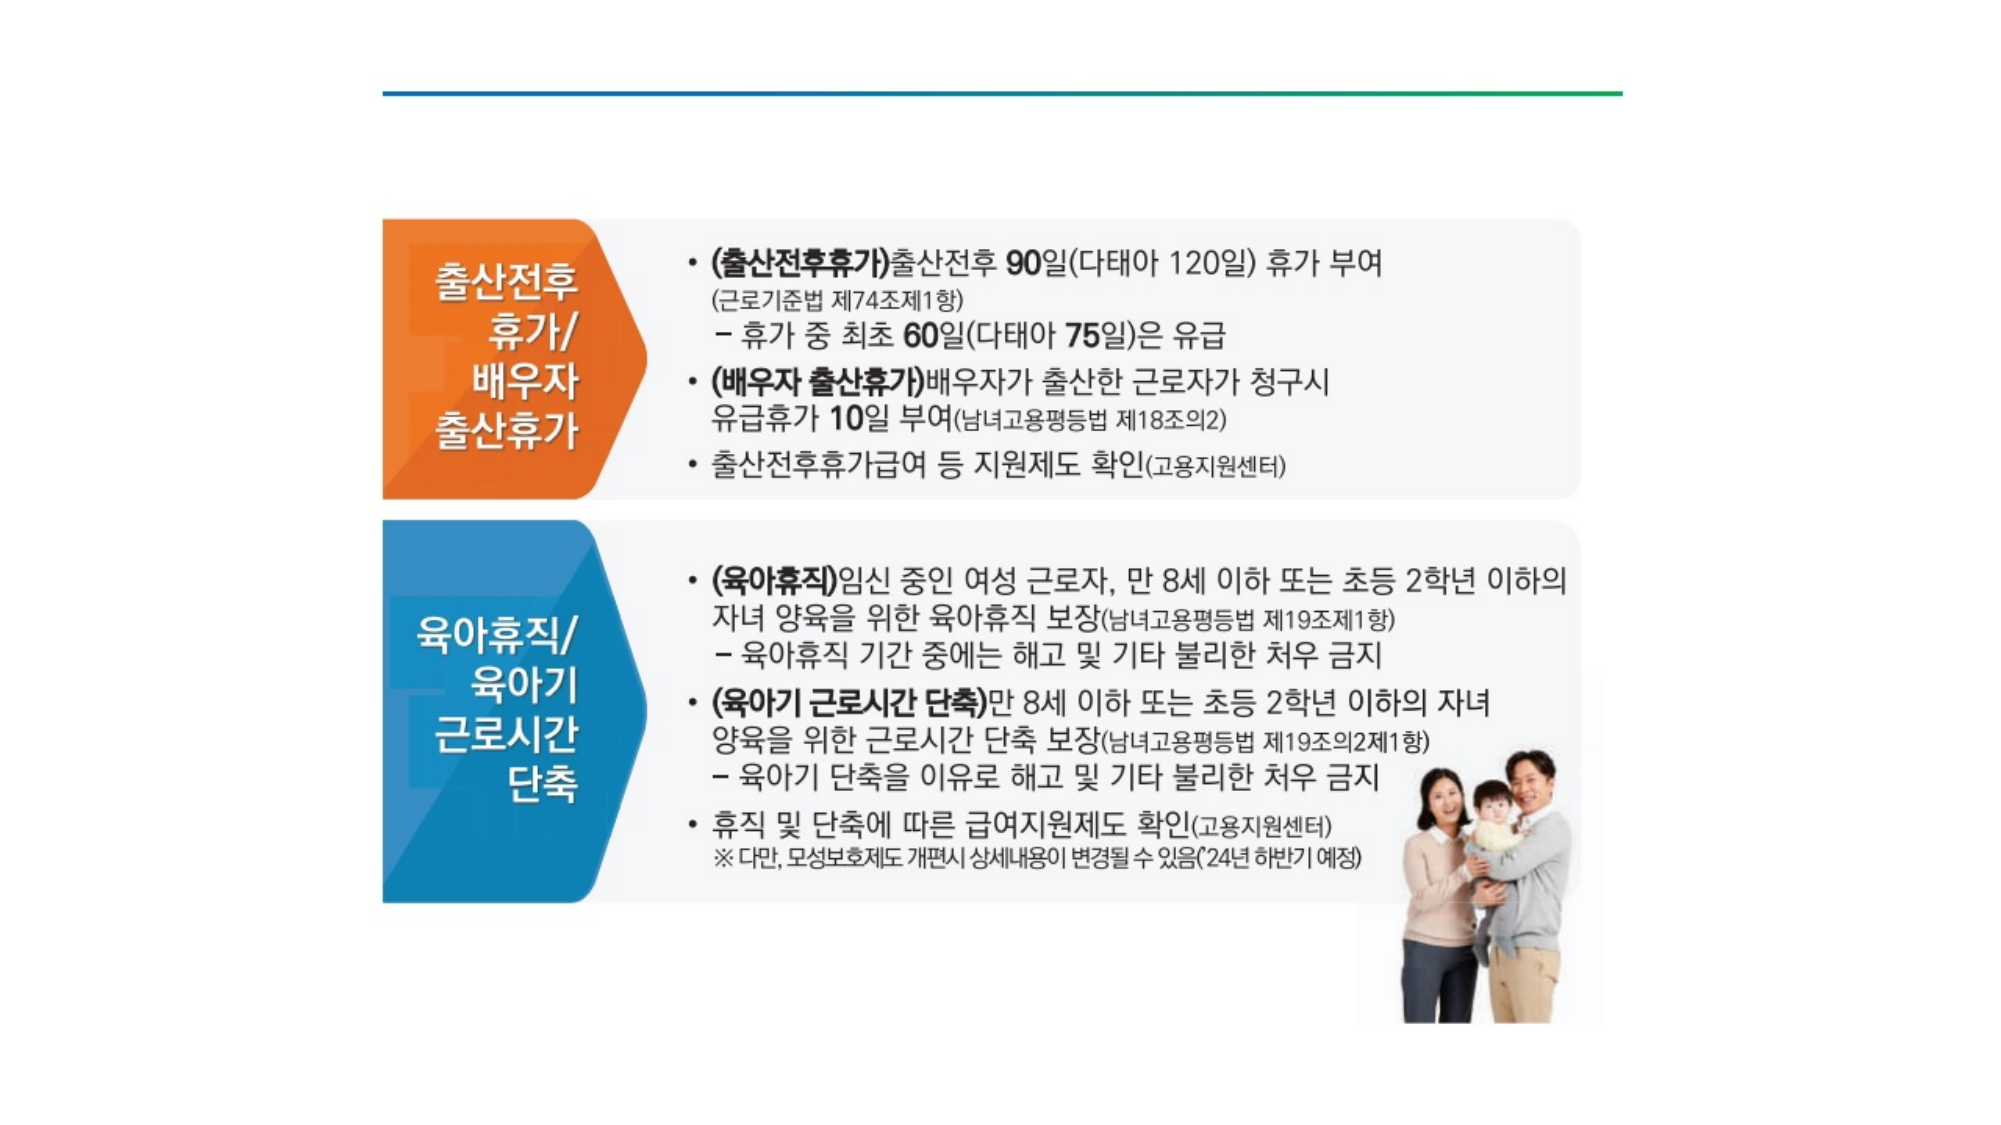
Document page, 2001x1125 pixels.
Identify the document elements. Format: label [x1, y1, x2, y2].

picture [369, 76, 1631, 1049]
